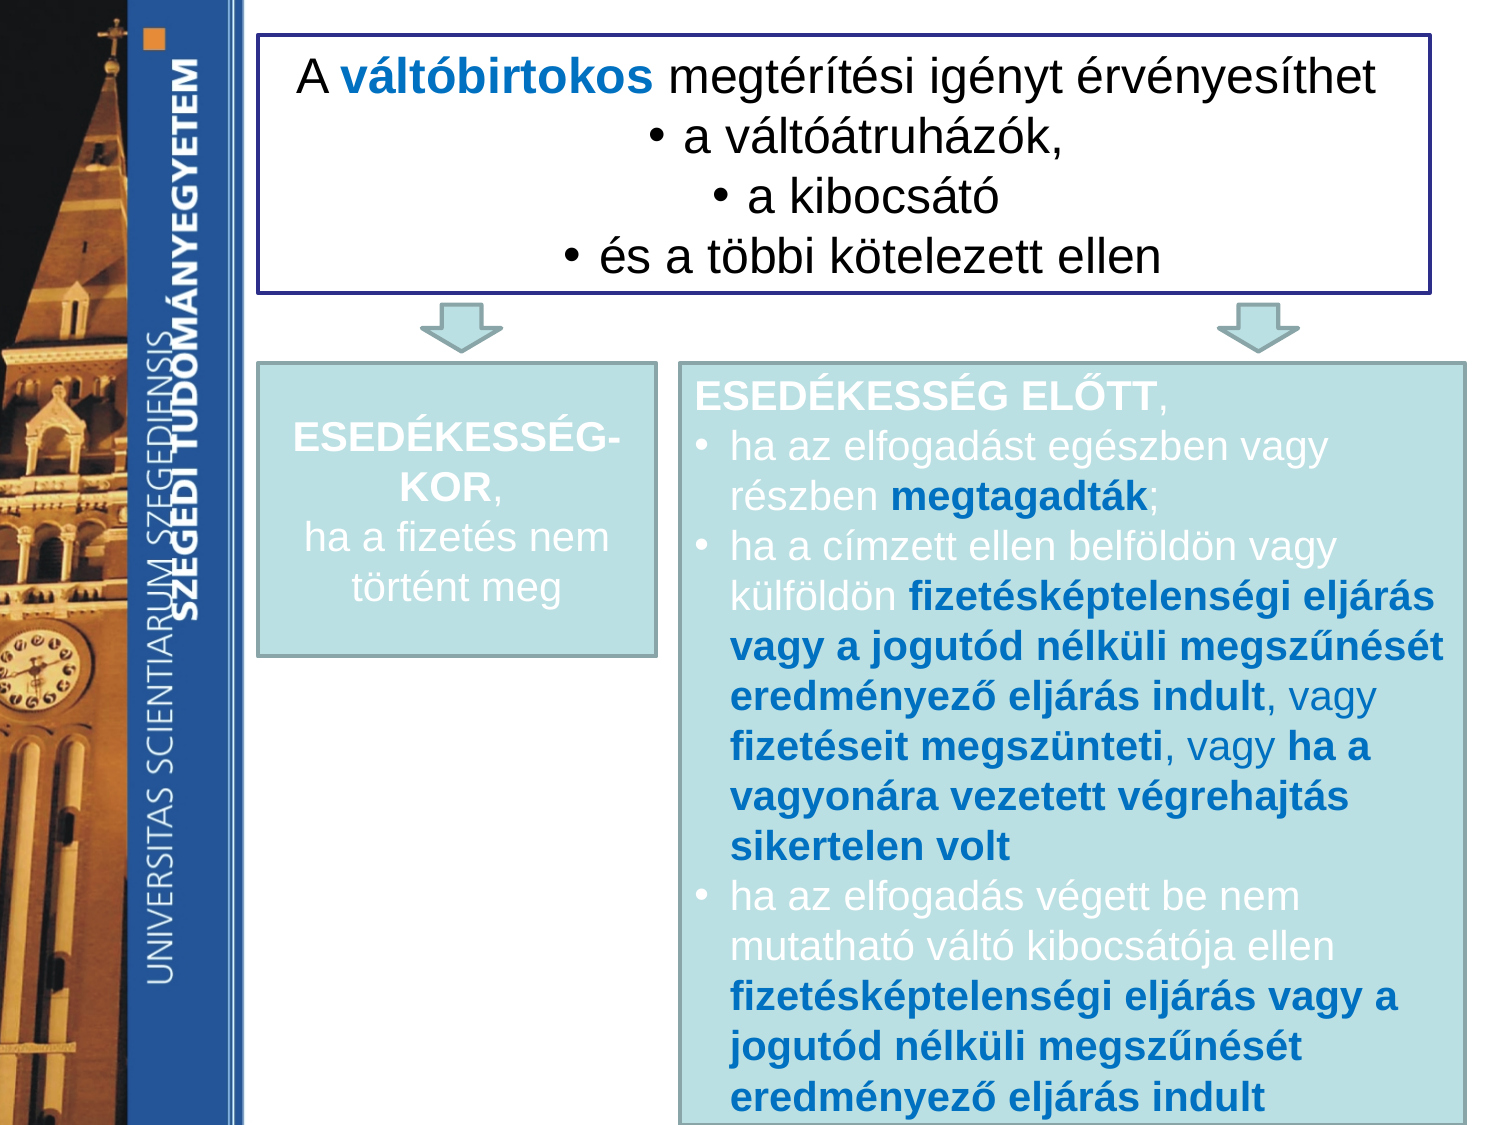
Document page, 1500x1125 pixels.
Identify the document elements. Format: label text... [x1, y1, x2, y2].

text_box ESEDÉKESSÉG ELŐTT, ha az elfogadást egészben vagy részben megtagadták; ha a címzett ellen belföldön vagy külföldön fizetésképtelenségi eljárás vagy a jogutód nélküli megszűnését eredményező eljárás indult, vagy fizetéseit megszünteti, vagy ha a vagyonára vezetett végrehajtás sikertelen volt ha az elfogadás végett be nem mutatható váltó kibocsátója ellen fizetésképtelenségi eljárás vagy a jogutód nélküli megszűnését eredményező eljárás indult [678, 361, 1467, 1125]
text_box [419, 302, 504, 354]
text_box [1216, 302, 1301, 354]
picture [0, 0, 1500, 1125]
text_box A váltóbirtokos megtérítési igényt érvényesíthet a váltóátruházók, a kibocsátó és a többi kötelezett ellen [256, 33, 1432, 295]
text_box ESEDÉKESSÉG-KOR, ha a fizetés nem történt meg [256, 361, 658, 658]
